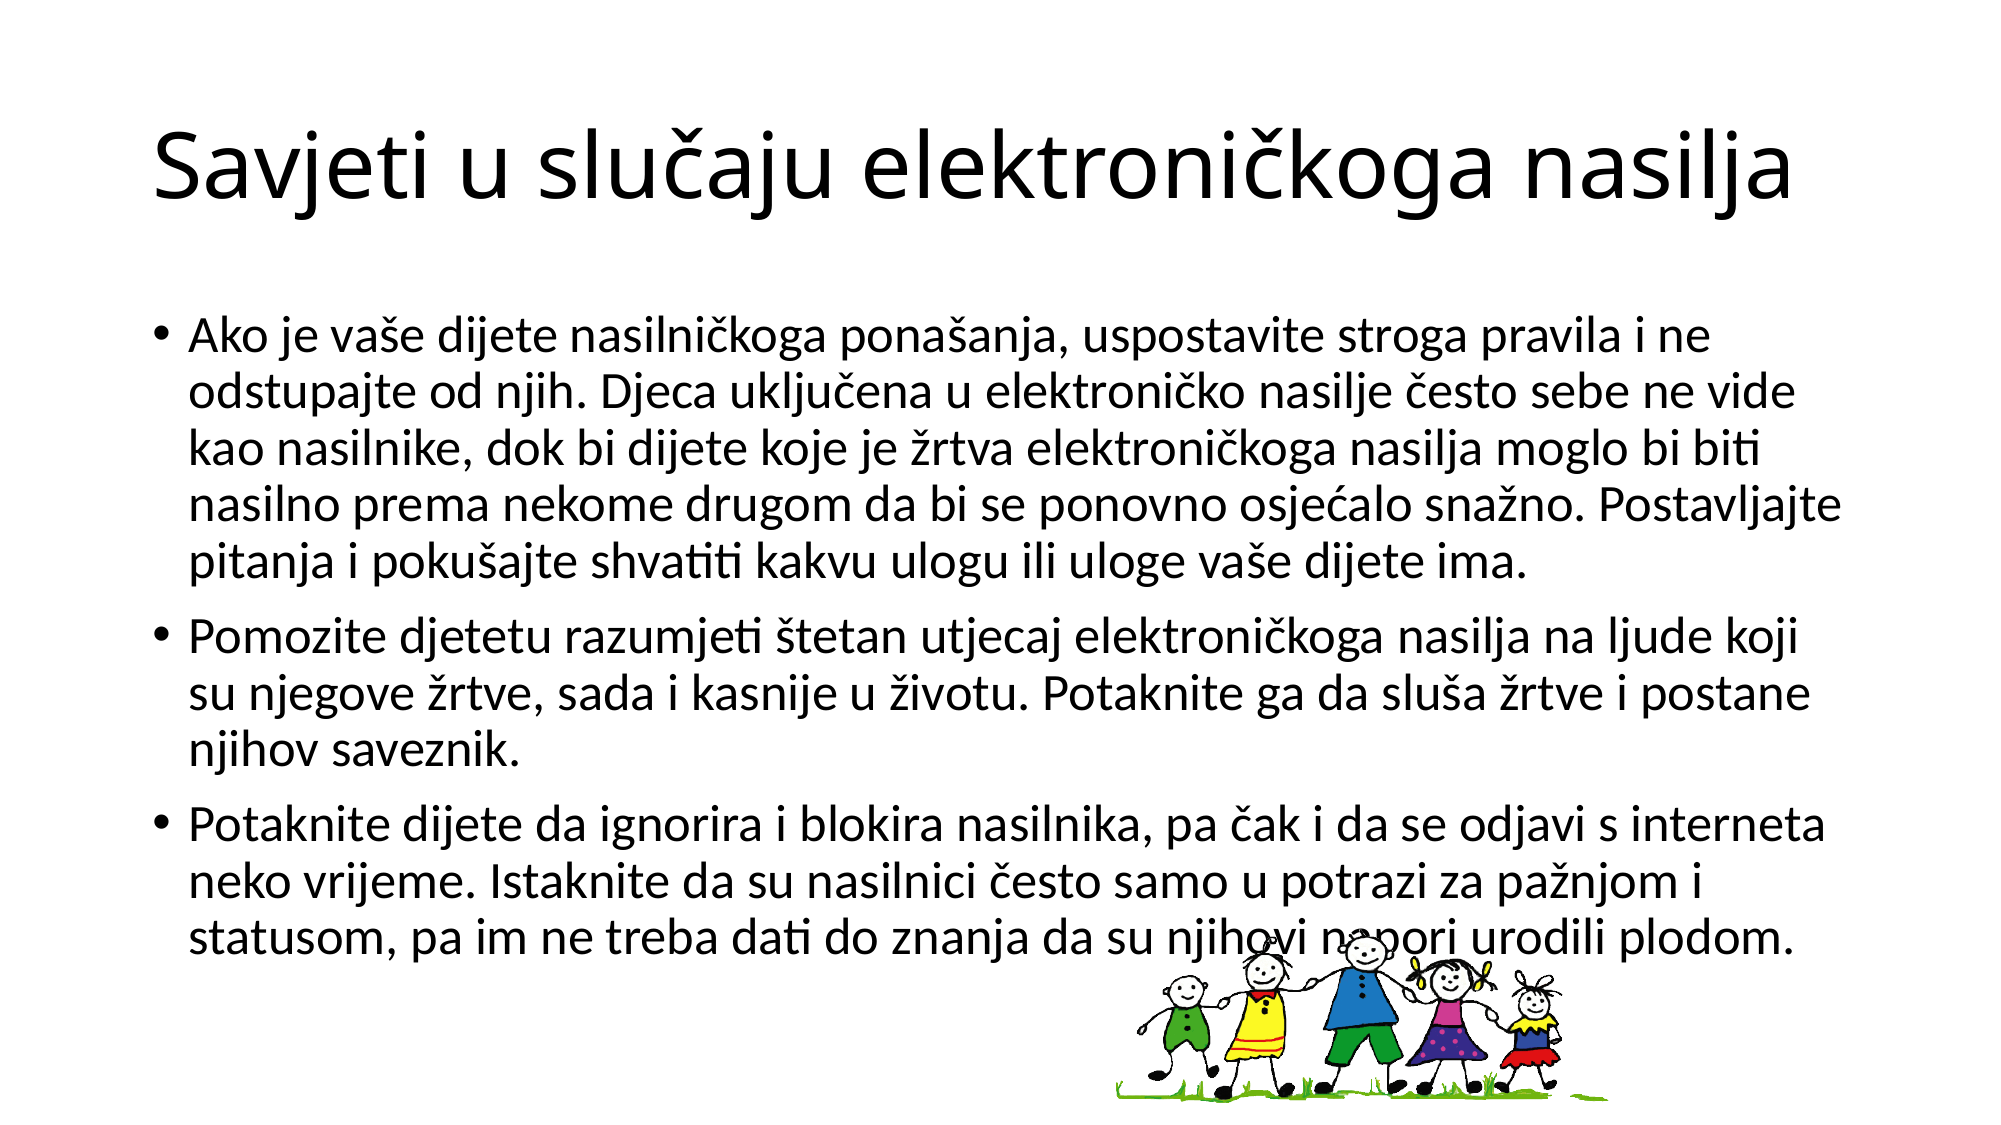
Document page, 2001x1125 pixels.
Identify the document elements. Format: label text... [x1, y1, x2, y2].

title Savjeti u slučaju elektroničkoga nasilja [137, 59, 1863, 278]
picture [1100, 913, 1614, 1113]
list Ako je vaše dijete nasilničkoga ponašanja, uspostavite stroga pravila i ne odstupajte od njih. Djeca uključena u elektroničko nasilje često sebe ne vide kao nasilnike, dok bi dijete koje je žrtva elektroničkoga nasilja moglo bi biti nasilno prema nekome drugom da bi se ponovno osjećalo snažno. Postavljajte pitanja i pokušajte shvatiti kakvu ulogu ili uloge vaše dijete ima. Pomozite djetetu razumjeti štetan utjecaj elektroničkoga nasilja na ljude koji su njegove žrtve, sada i kasnije u životu. Potaknite ga da sluša žrtve i postane njihov saveznik. Potaknite dijete da ignorira i blokira nasilnika, pa čak i da se odjavi s interneta neko vrijeme. Istaknite da su nasilnici često samo u potrazi za pažnjom i statusom, pa im ne treba dati do znanja da su njihovi napori urodili plodom. [137, 299, 1863, 1014]
